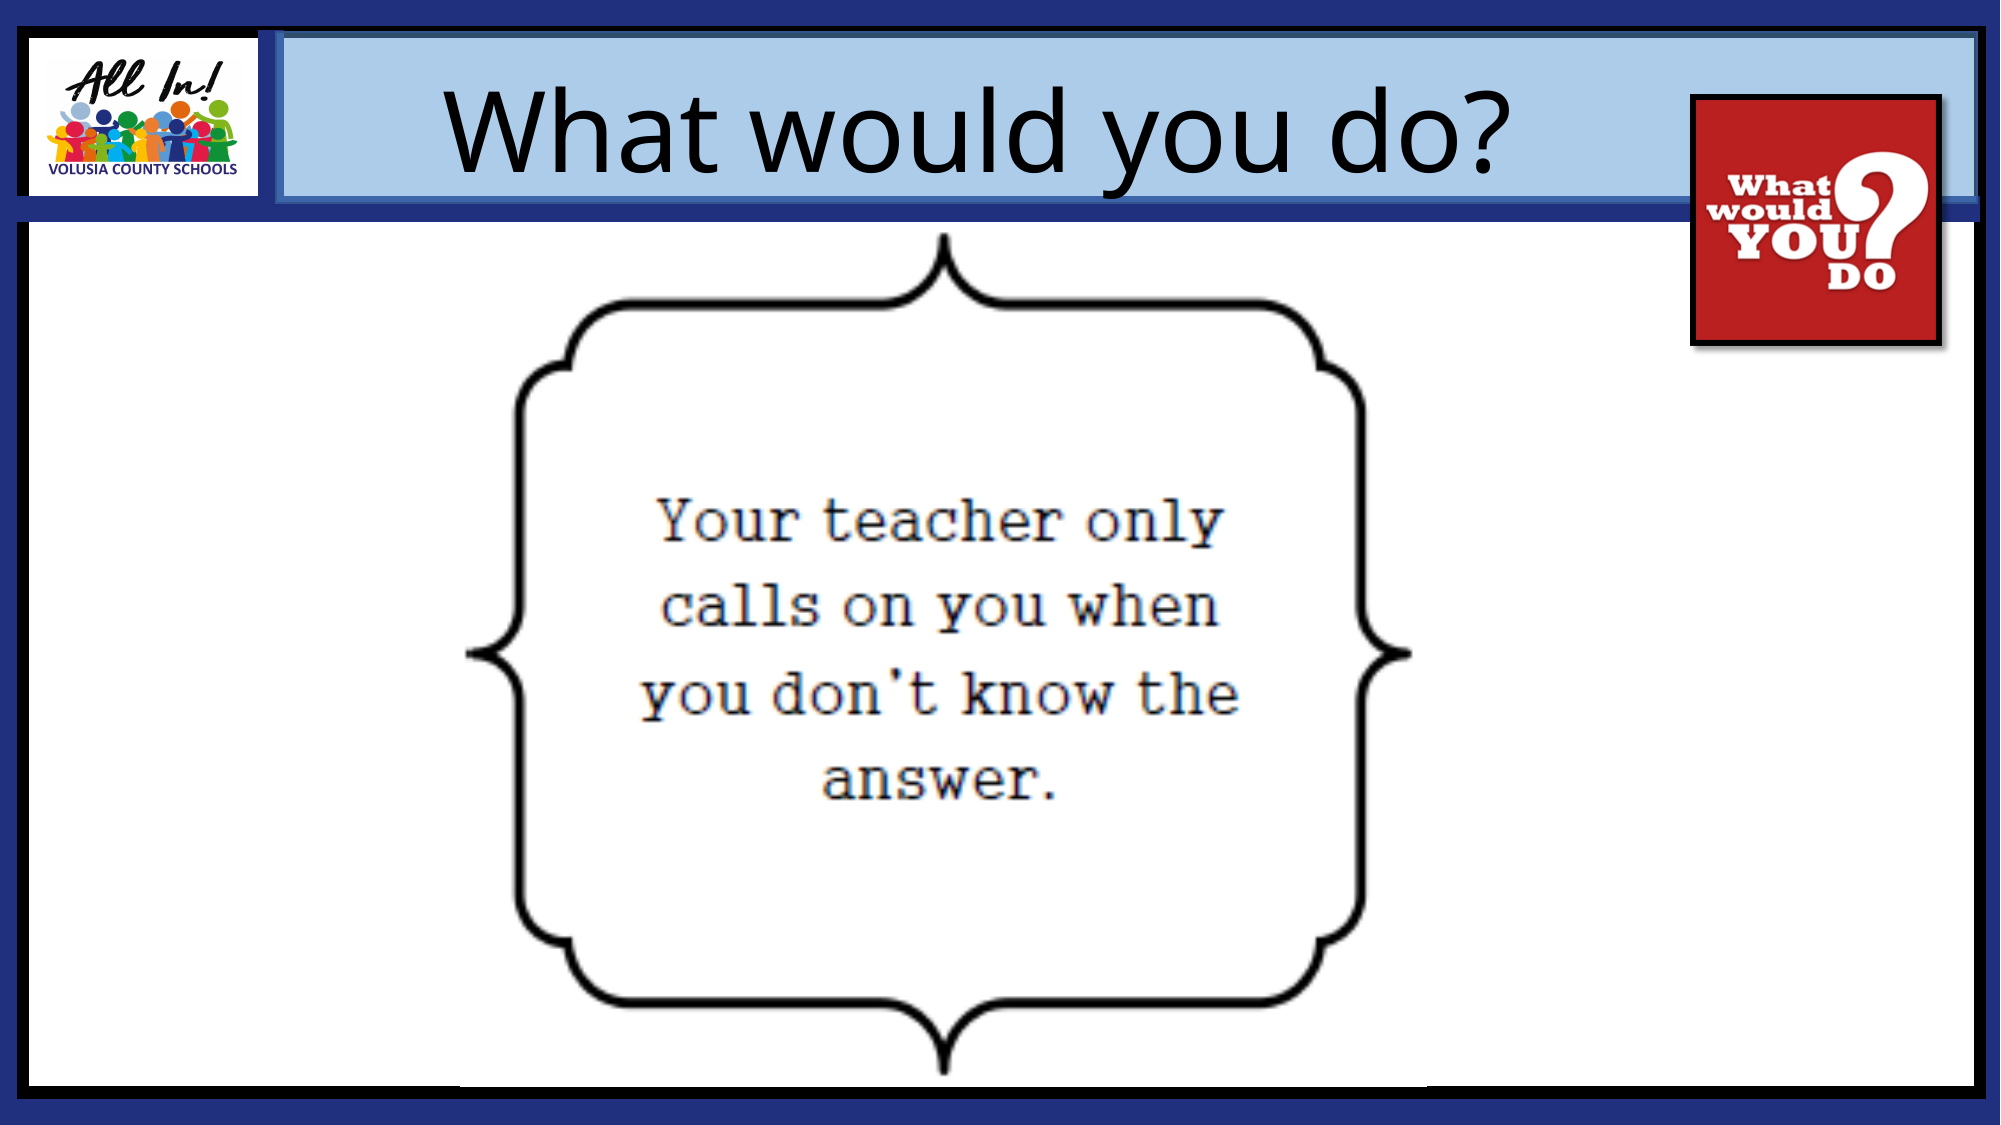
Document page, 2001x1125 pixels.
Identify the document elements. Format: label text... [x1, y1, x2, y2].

text_box What would you do? [0, 12, 1955, 251]
picture [460, 231, 1427, 1087]
picture [1686, 90, 1955, 359]
